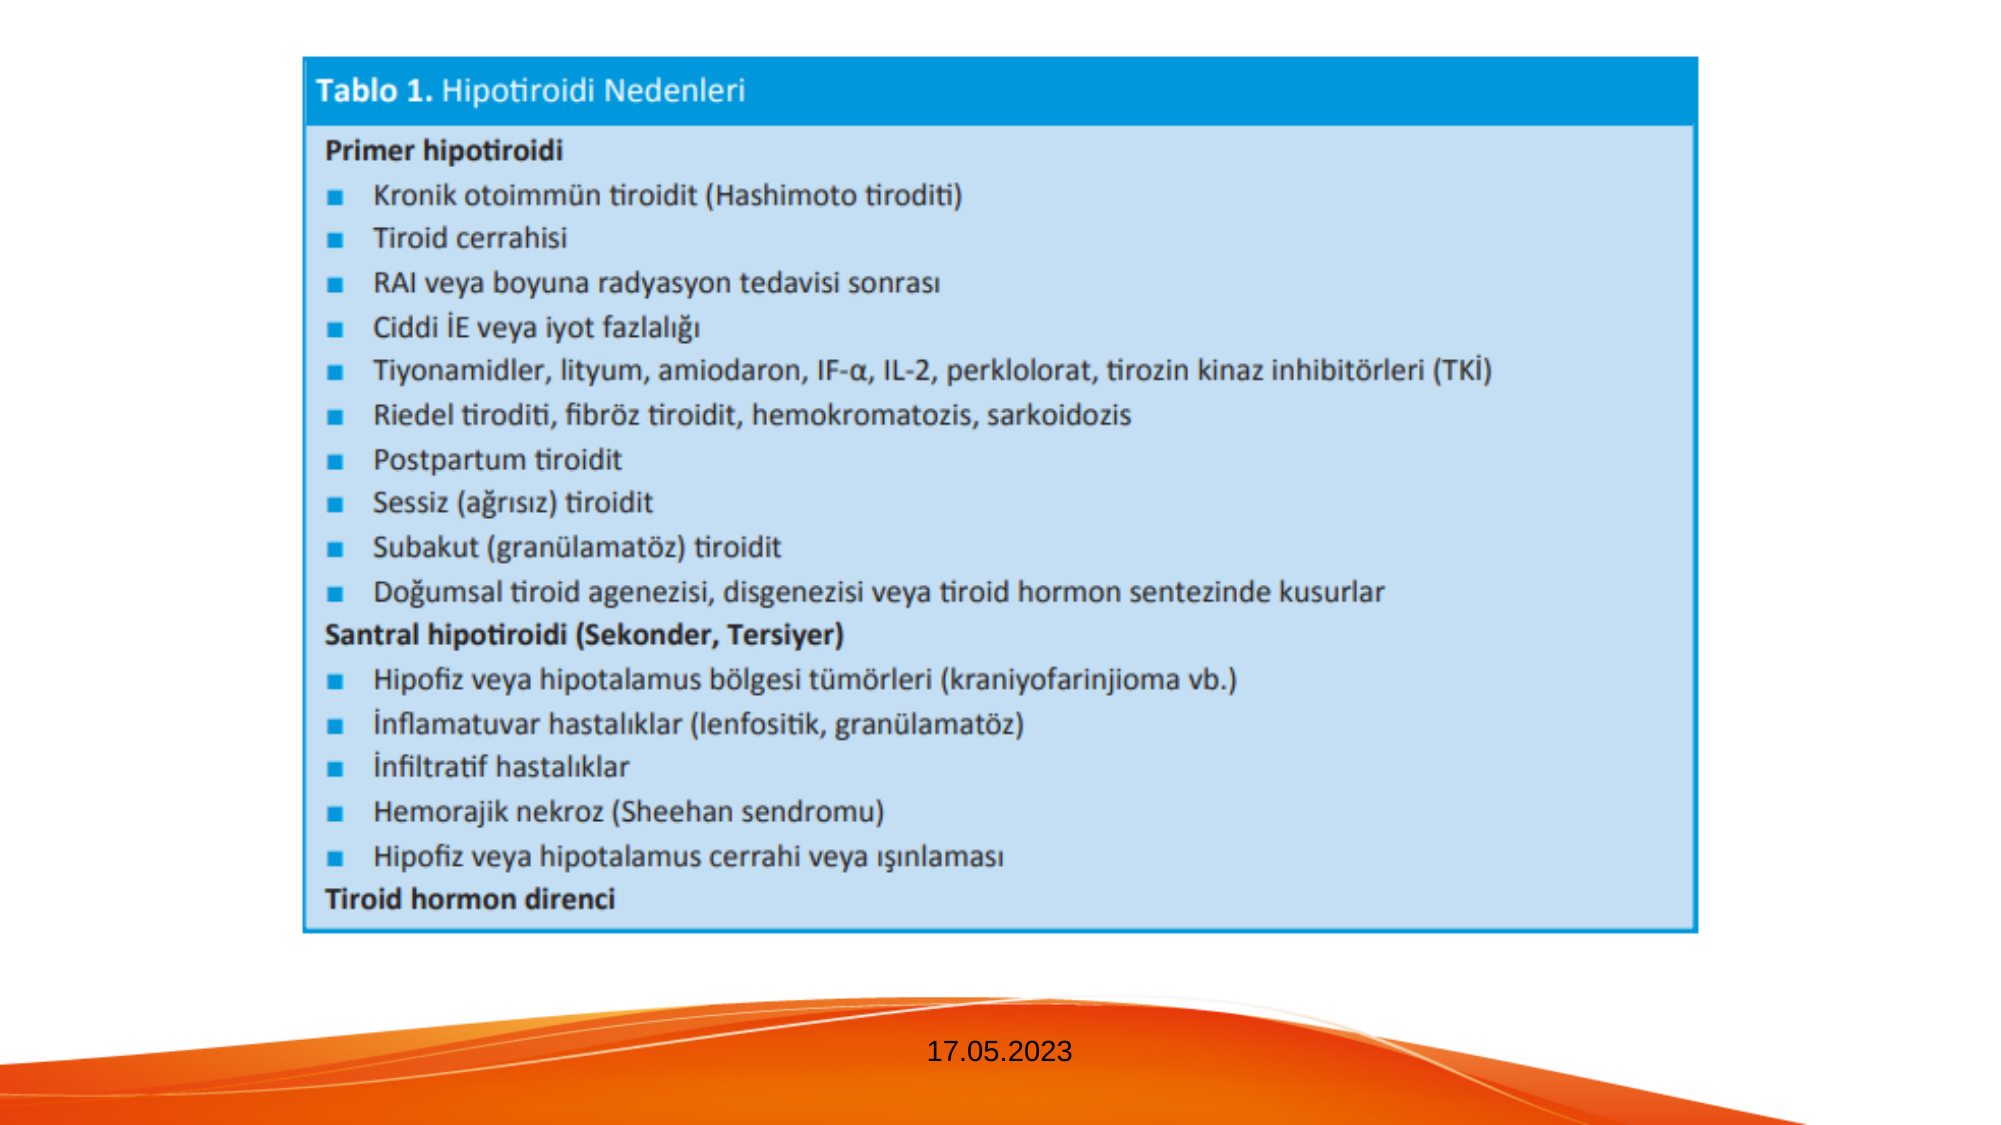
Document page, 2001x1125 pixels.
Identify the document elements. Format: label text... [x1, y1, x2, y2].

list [297, 51, 1703, 940]
picture [0, 0, 2000, 1125]
footer 17.05.2023 [683, 1024, 1317, 1103]
